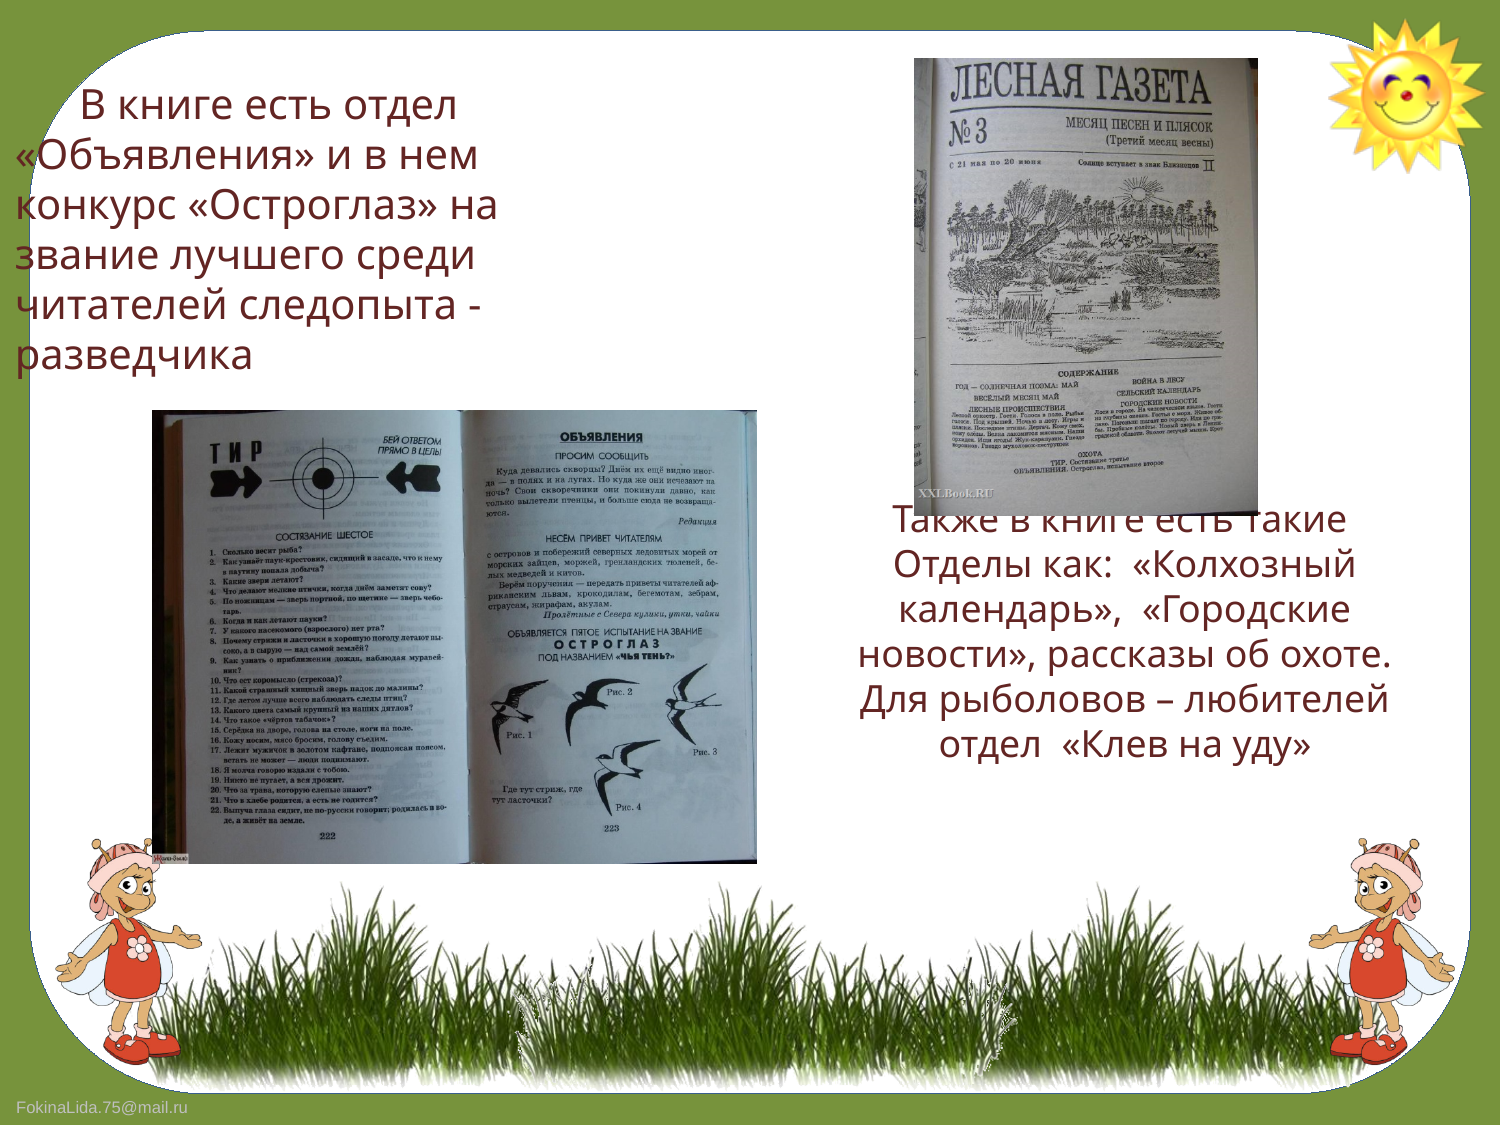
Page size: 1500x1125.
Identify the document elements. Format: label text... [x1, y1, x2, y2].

list В книге есть отдел «Объявления» и в нем конкурс «Остроглаз» на звание лучшего среди читателей следопыта - разведчика [0, 70, 663, 1005]
picture [913, 58, 1258, 516]
picture [53, 834, 1457, 1100]
picture [1328, 18, 1486, 174]
picture [152, 409, 757, 864]
list Также в книге есть такие Отделы как: «Колхозный календарь», «Городские новости», рассказы об охоте. Для рыболовов – любителей отдел «Клев на уду» [808, 262, 1442, 1005]
